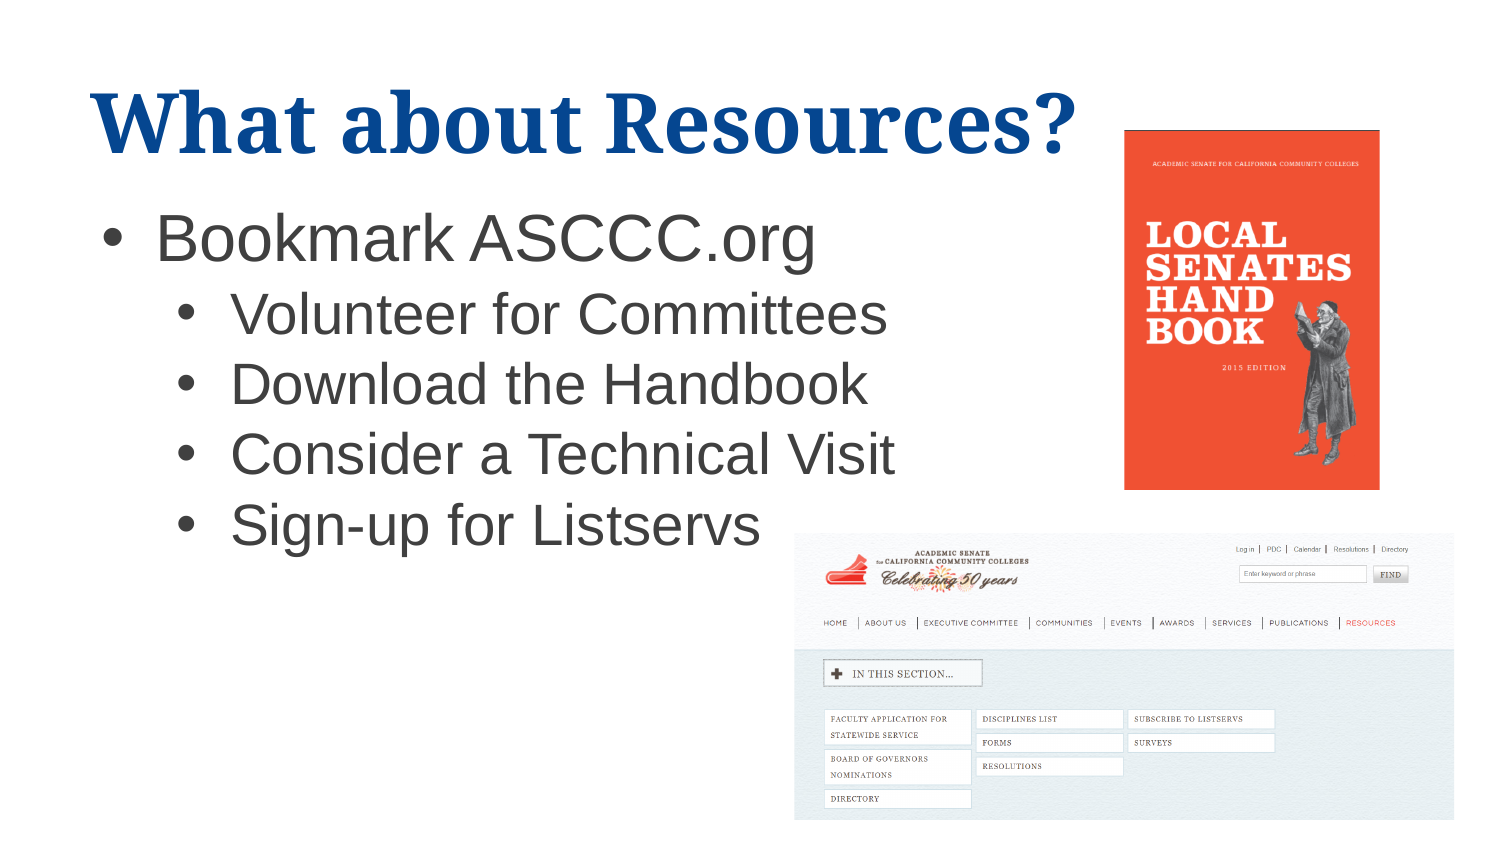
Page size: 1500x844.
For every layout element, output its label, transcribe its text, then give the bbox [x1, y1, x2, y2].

title What about Resources? [75, 65, 1425, 188]
picture [1124, 130, 1380, 490]
picture [794, 533, 1455, 820]
list Bookmark ASCCC.org Volunteer for Committees Download the Handbook Consider a Technical Visit Sign-up for Listservs [65, 196, 1202, 797]
